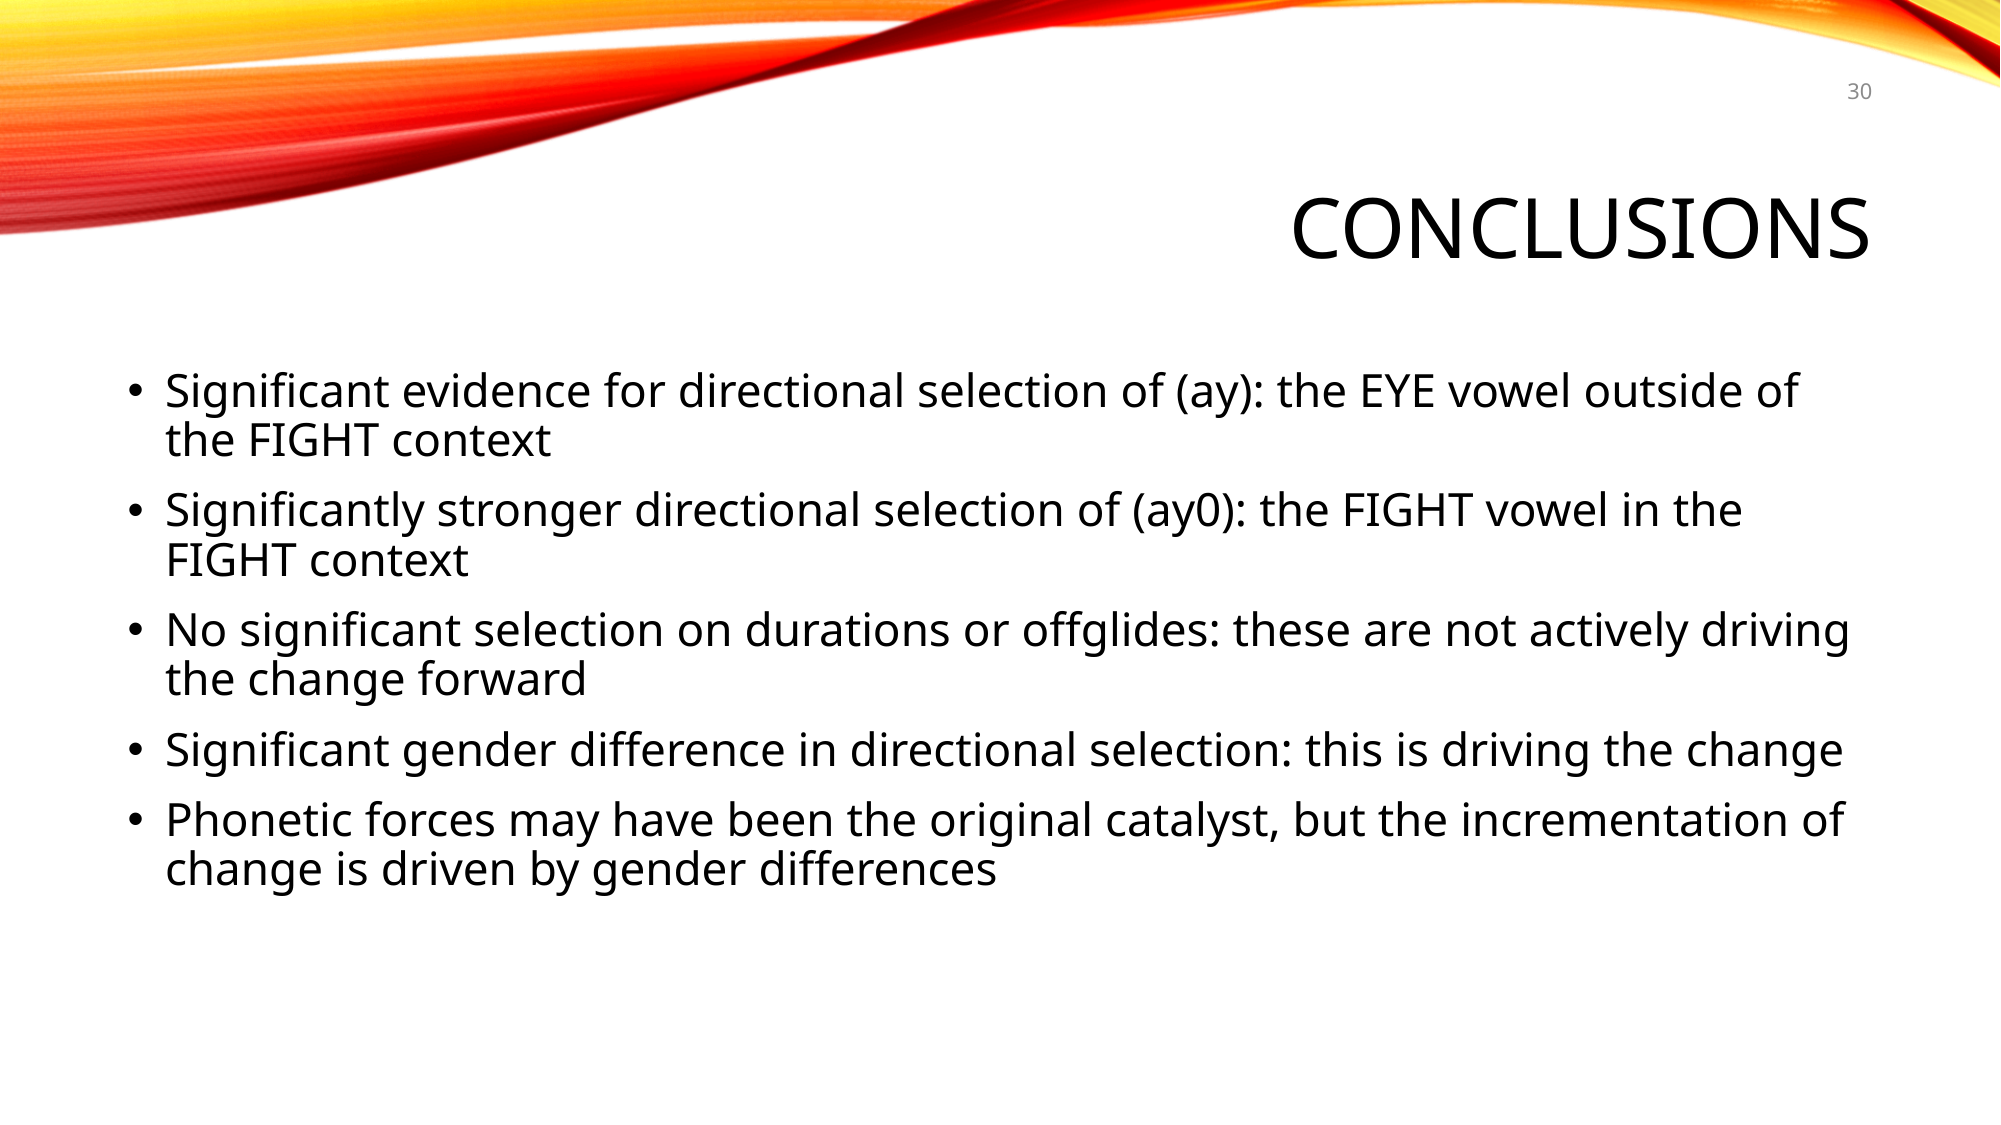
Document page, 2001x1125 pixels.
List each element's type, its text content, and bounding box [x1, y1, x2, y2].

list Significant evidence for directional selection of (ay): the EYE vowel outside of the FIGHT context Significantly stronger directional selection of (ay0): the FIGHT vowel in the FIGHT context No significant selection on durations or offglides: these are not actively driving the change forward Significant gender difference in directional selection: this is driving the change Phonetic forces may have been the original catalyst, but the incrementation of change is driven by gender differences [112, 360, 1888, 1021]
slide_number 30 [1437, 62, 1888, 123]
picture [0, 0, 2000, 237]
title conclusions [474, 125, 1888, 338]
